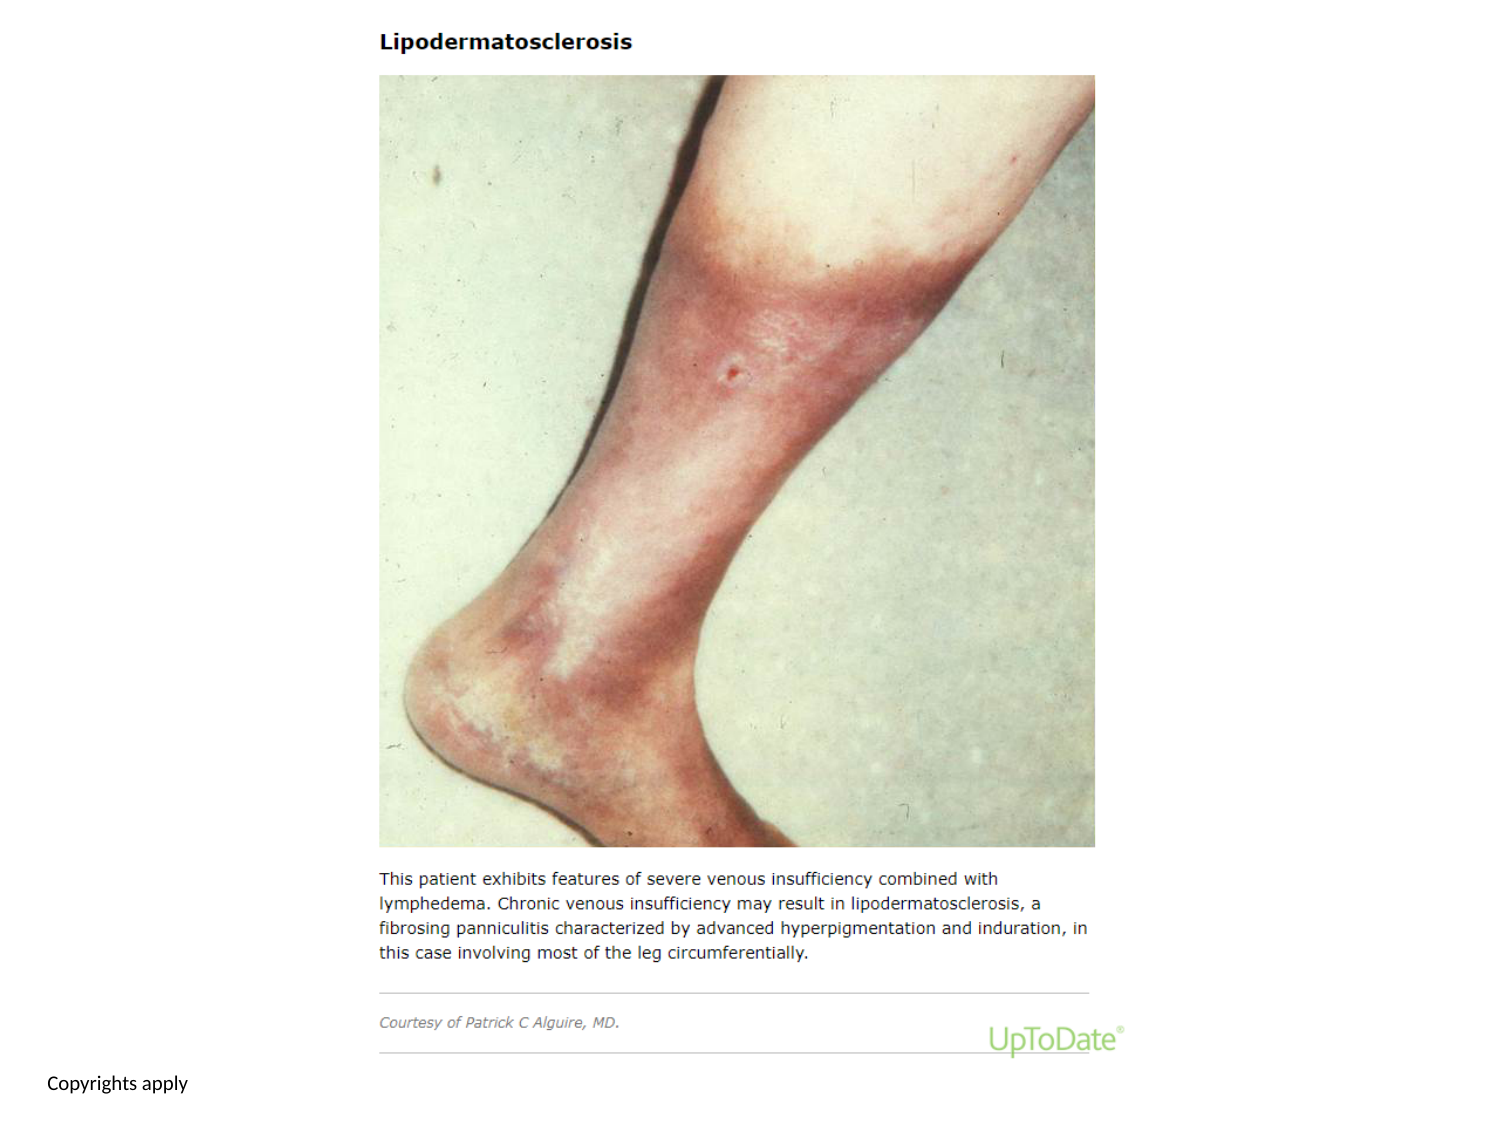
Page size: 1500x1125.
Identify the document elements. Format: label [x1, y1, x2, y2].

picture [370, 0, 1128, 1063]
